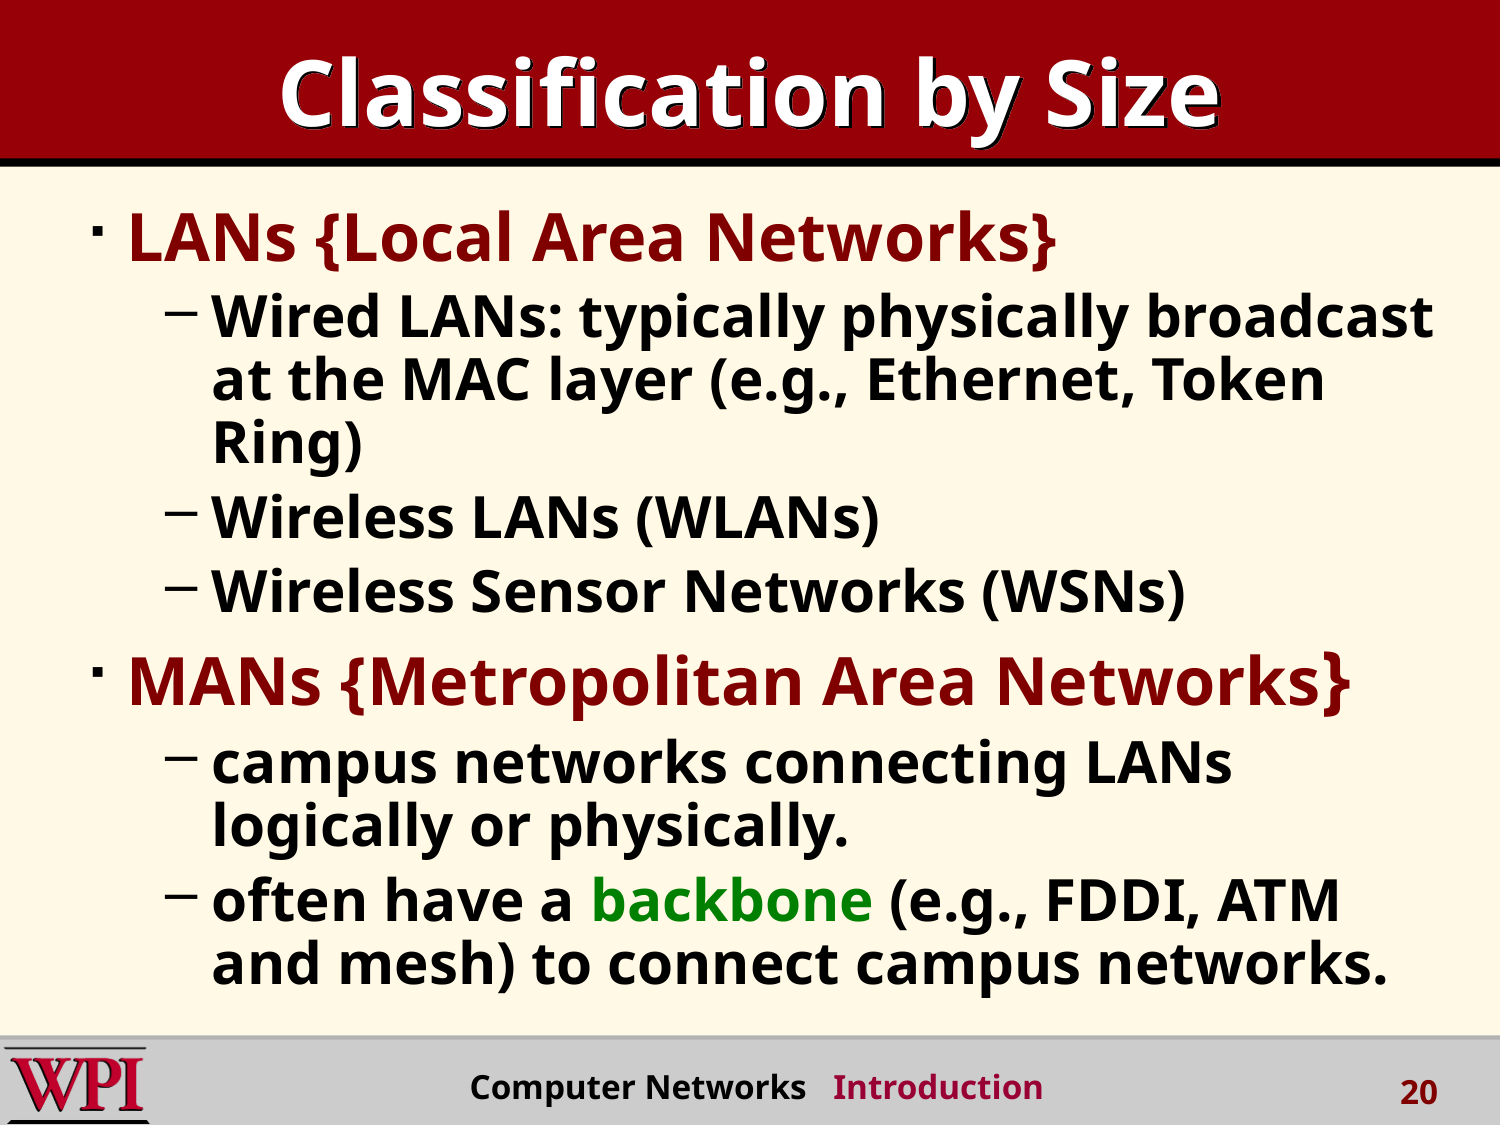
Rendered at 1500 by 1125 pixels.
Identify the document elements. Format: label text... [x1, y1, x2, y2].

title Classification by Size [29, 18, 1471, 150]
footer Computer Networks Introduction [210, 1058, 1304, 1107]
list LANs {Local Area Networks} Wired LANs: typically physically broadcast at the MAC layer (e.g., Ethernet, Token Ring) Wireless LANs (WLANs) Wireless Sensor Networks (WSNs) MANs {Metropolitan Area Networks} campus networks connecting LANs logically or physically. often have a backbone (e.g., FDDI, ATM and mesh) to connect campus networks. [74, 196, 1471, 985]
picture [0, 0, 1500, 158]
picture [0, 1040, 1500, 1125]
picture [0, 167, 1500, 1035]
slide_number 20 [1344, 1063, 1495, 1102]
